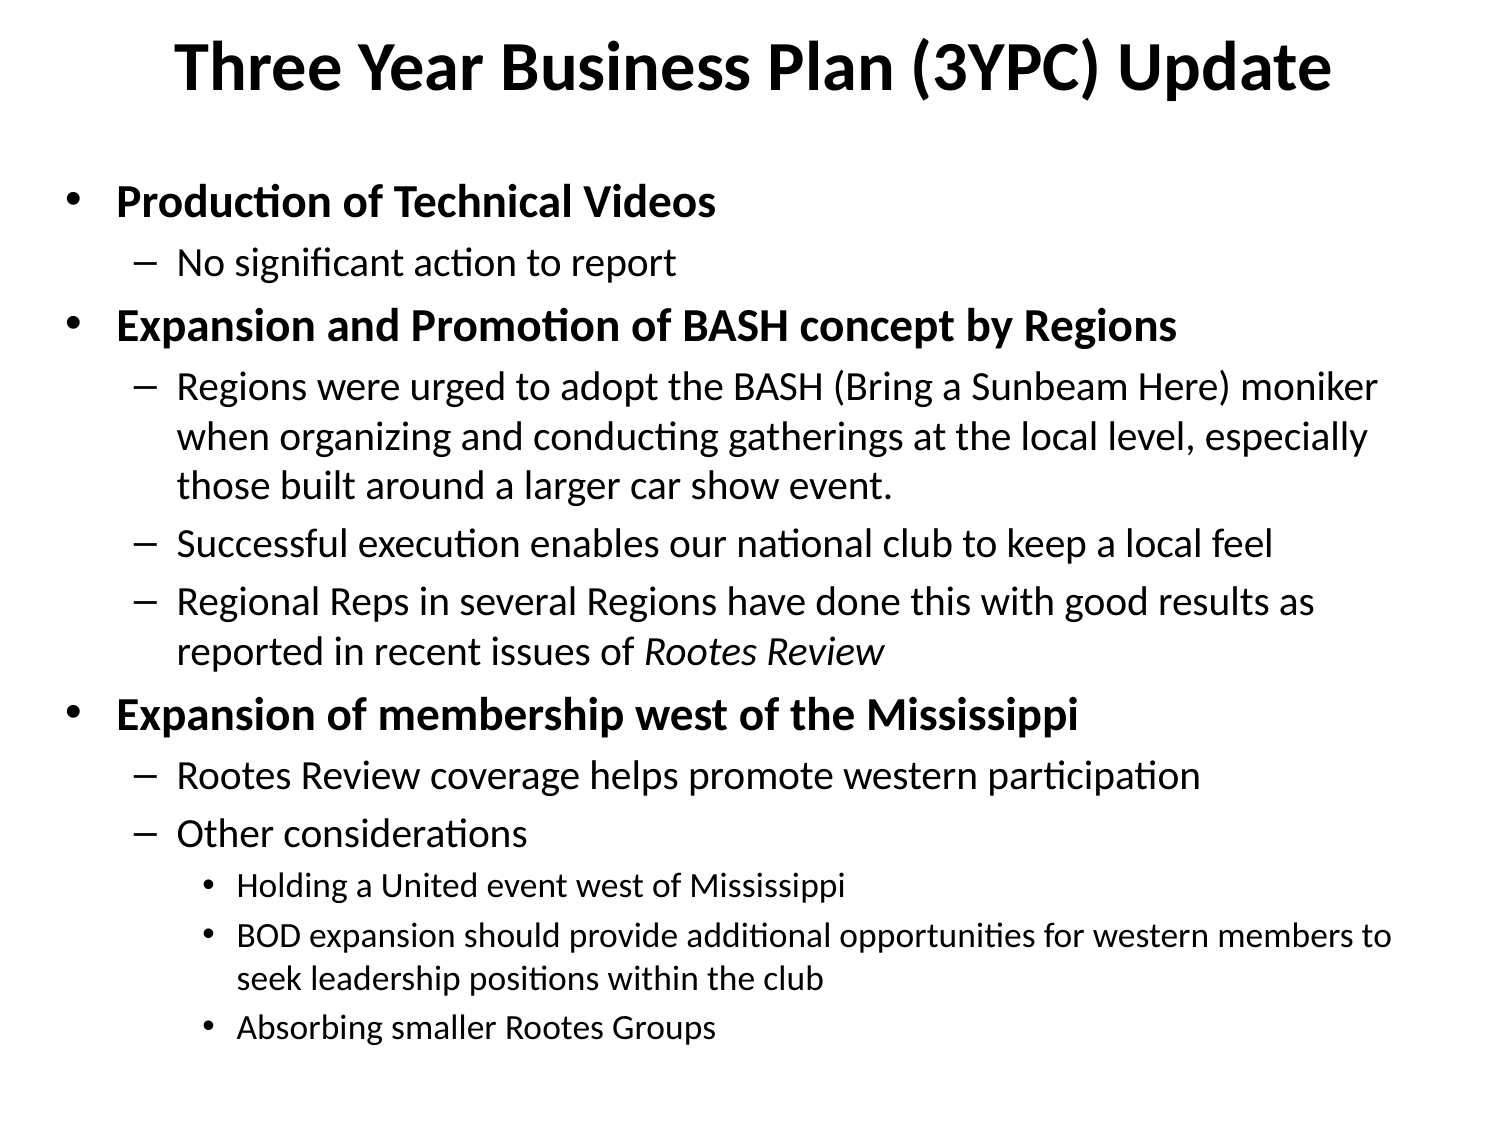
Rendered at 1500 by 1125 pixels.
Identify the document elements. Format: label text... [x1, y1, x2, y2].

list Production of Technical Videos No significant action to report Expansion and Promotion of BASH concept by Regions Regions were urged to adopt the BASH (Bring a Sunbeam Here) moniker when organizing and conducting gatherings at the local level, especially those built around a larger car show event. Successful execution enables our national club to keep a local feel Regional Reps in several Regions have done this with good results as reported in recent issues of Rootes Review Expansion of membership west of the Mississippi Rootes Review coverage helps promote western participation Other considerations Holding a United event west of Mississippi BOD expansion should provide additional opportunities for western members to seek leadership positions within the club Absorbing smaller Rootes Groups [50, 162, 1450, 1063]
title Three Year Business Plan (3YPC) Update [50, 12, 1475, 113]
